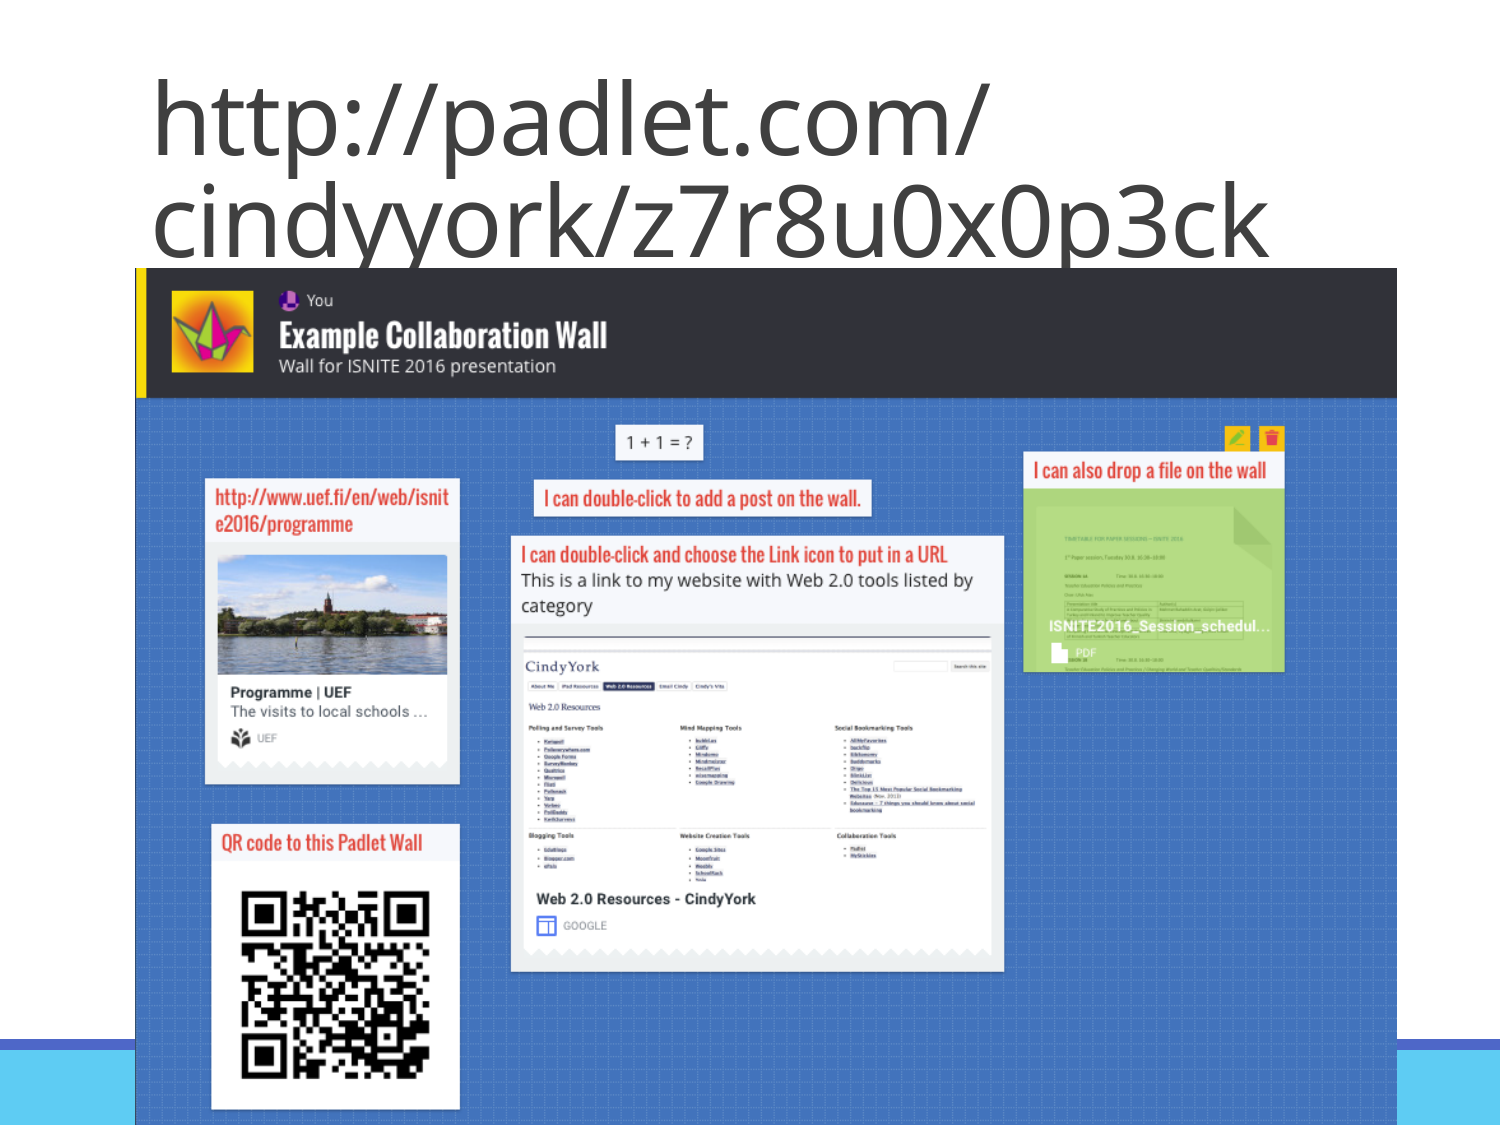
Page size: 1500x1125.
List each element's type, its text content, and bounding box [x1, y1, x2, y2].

title http://padlet.com/cindyyork/z7r8u0x0p3ck [135, 47, 1373, 266]
picture [134, 267, 1398, 1125]
